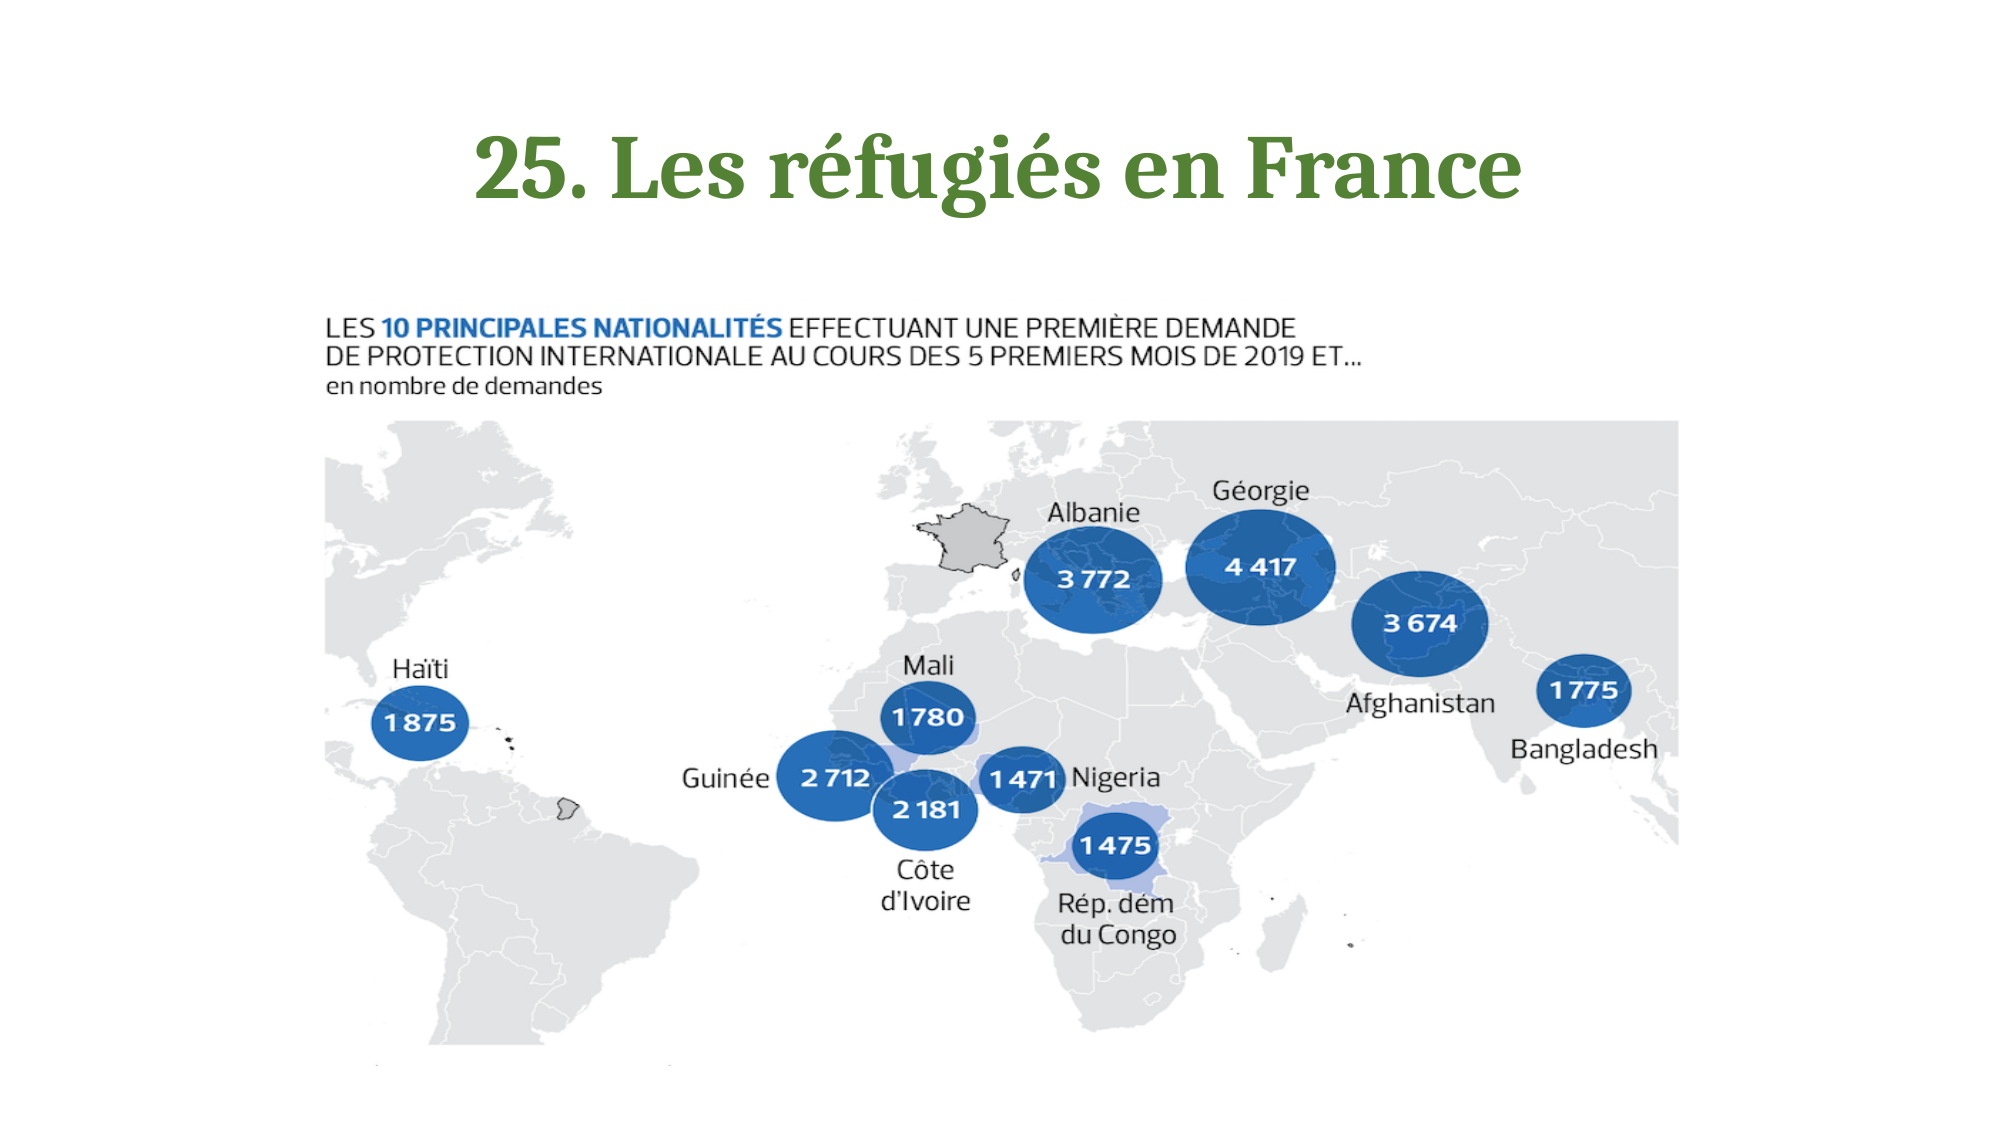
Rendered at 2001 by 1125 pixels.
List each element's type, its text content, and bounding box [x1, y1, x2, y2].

title 25. Les réfugiés en France [137, 59, 1863, 278]
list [298, 299, 1709, 1066]
